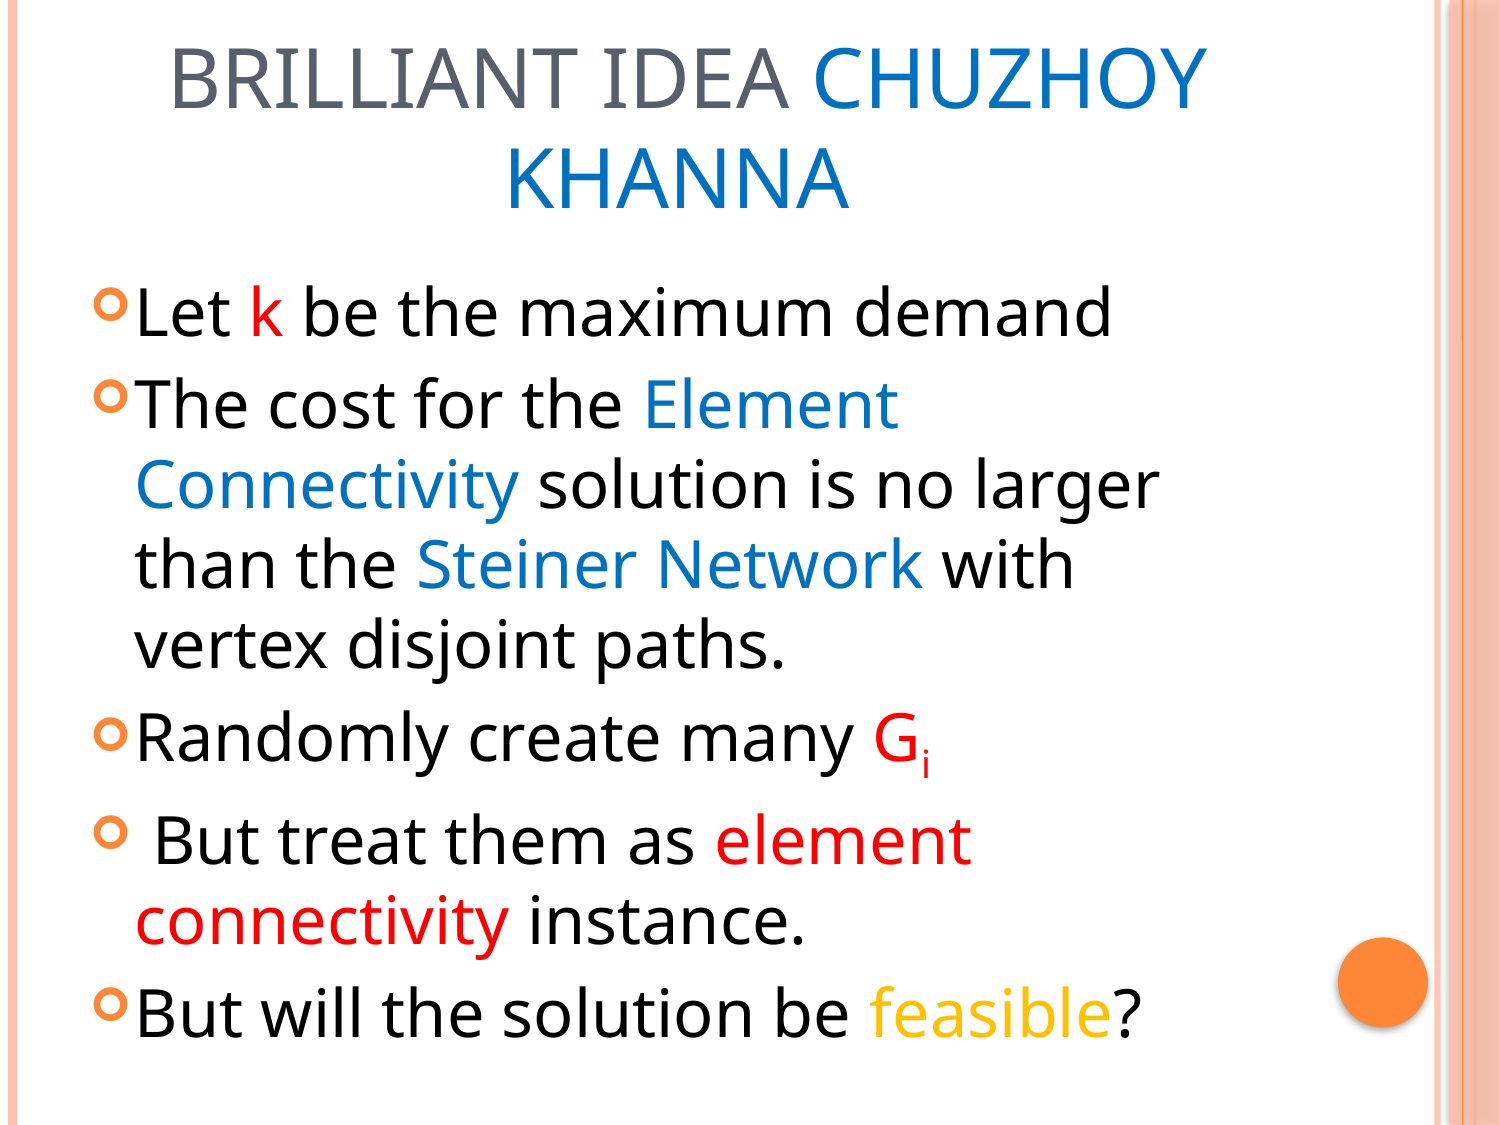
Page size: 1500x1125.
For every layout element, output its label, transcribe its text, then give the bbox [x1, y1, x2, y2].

title Brilliant idea Chuzhoy Khanna [75, 45, 1300, 233]
list Let k be the maximum demand The cost for the Element Connectivity solution is no larger than the Steiner Network with vertex disjoint paths. Randomly create many Gi But treat them as element connectivity instance. But will the solution be feasible? [75, 262, 1300, 1062]
